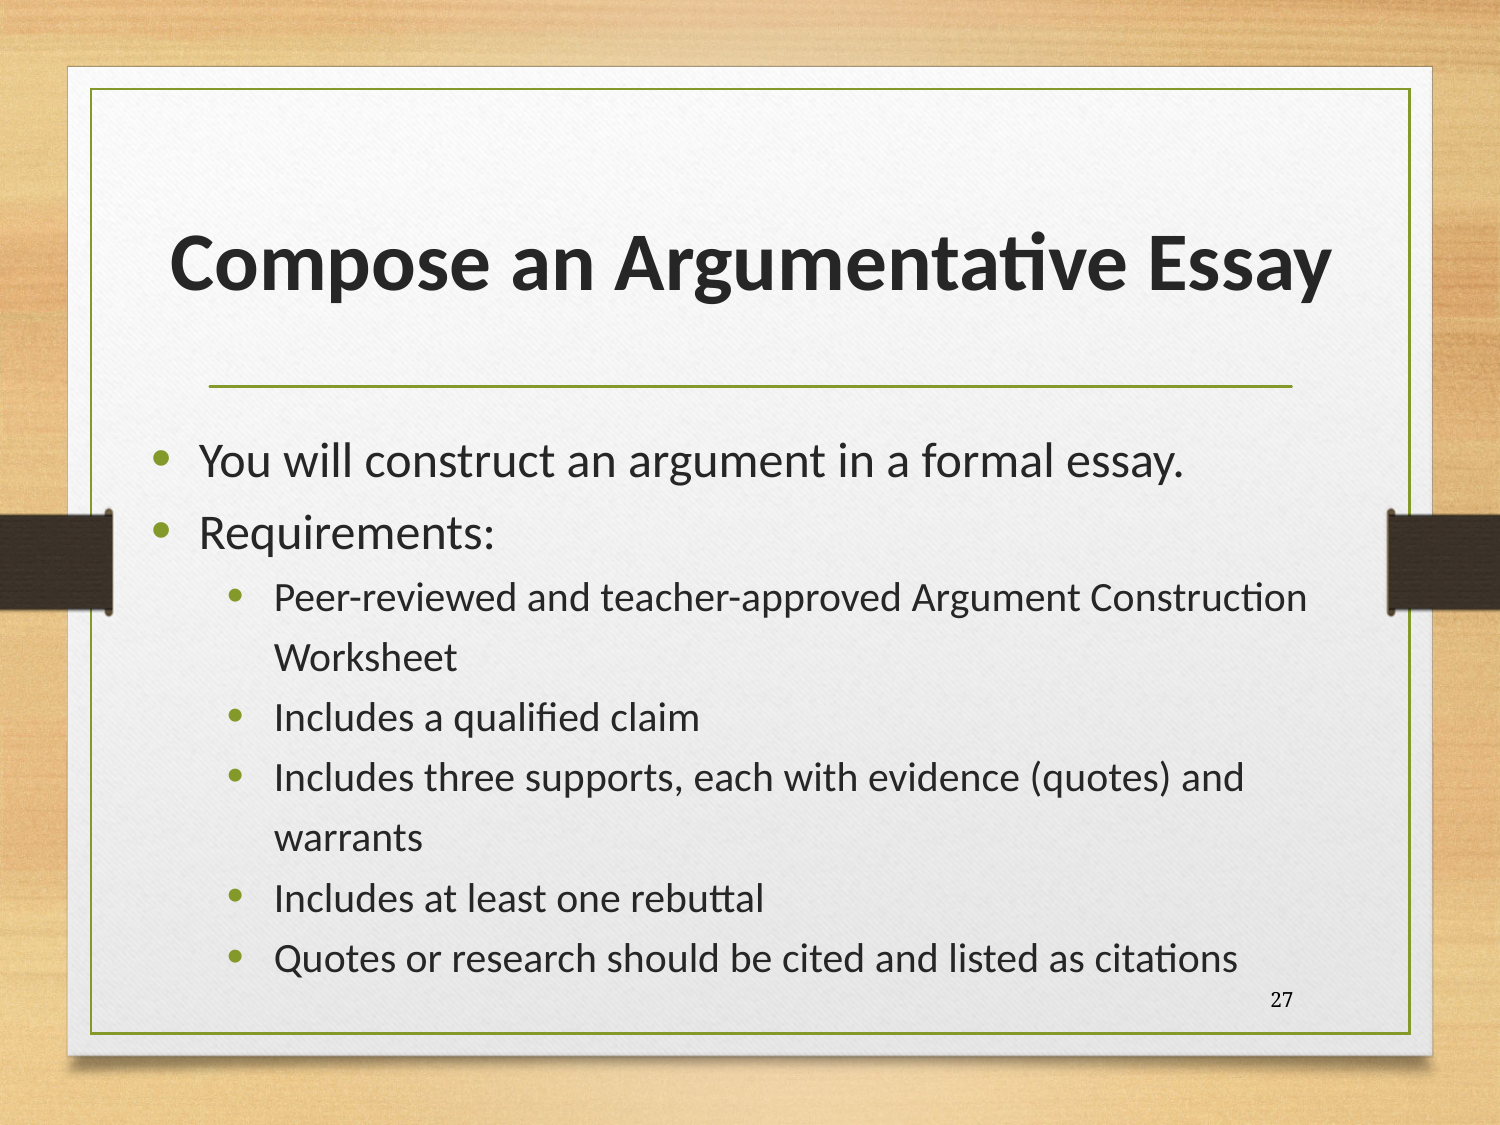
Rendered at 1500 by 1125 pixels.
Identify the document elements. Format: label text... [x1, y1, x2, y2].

picture [0, 0, 1500, 1125]
slide_number 27 [1243, 977, 1309, 1024]
list ​You will construct an argument in a formal essay. Requirements: Peer-reviewed and teacher-approved Argument Construction Worksheet Includes a qualified claim Includes three supports, each with evidence (quotes) and warrants Includes at least one rebuttal Quotes or research should be cited and listed as citations [136, 408, 1383, 1023]
title Compose an Argumentative Essay [122, 150, 1383, 365]
